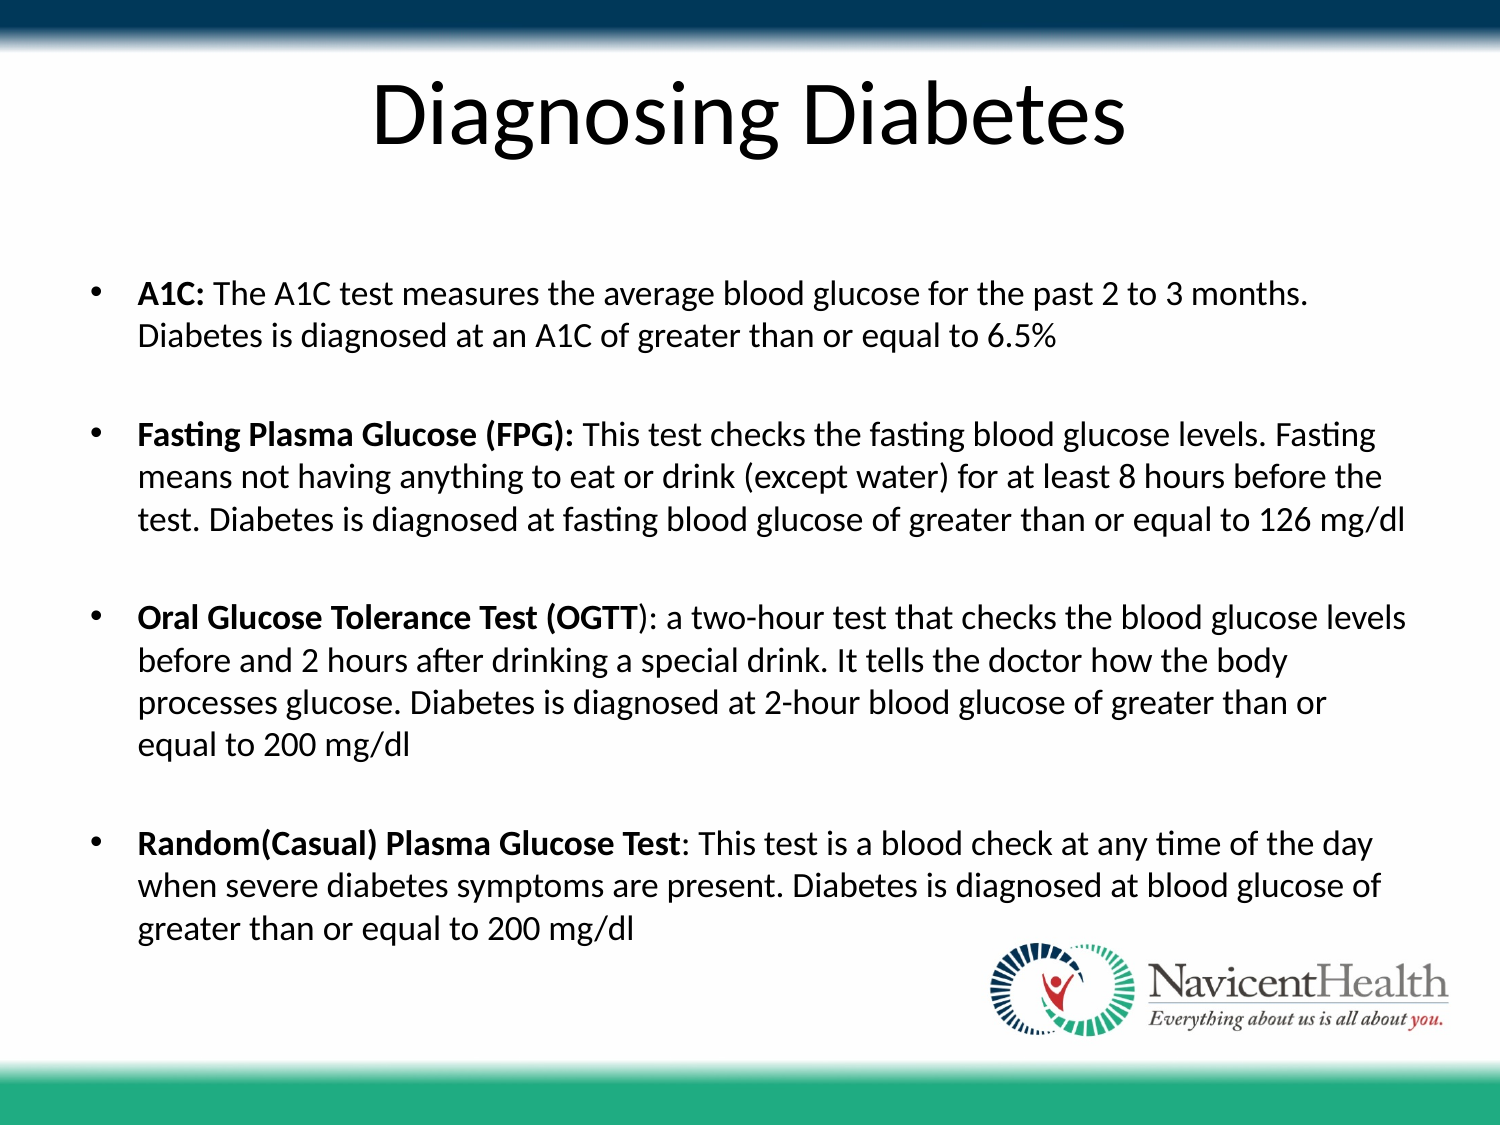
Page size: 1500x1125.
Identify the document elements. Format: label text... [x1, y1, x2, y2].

picture [0, 0, 1500, 1125]
list A1C: The A1C test measures the average blood glucose for the past 2 to 3 months. Diabetes is diagnosed at an A1C of greater than or equal to 6.5% Fasting Plasma Glucose (FPG): This test checks the fasting blood glucose levels. Fasting means not having anything to eat or drink (except water) for at least 8 hours before the test. Diabetes is diagnosed at fasting blood glucose of greater than or equal to 126 mg/dl Oral Glucose Tolerance Test (OGTT): a two-hour test that checks the blood glucose levels before and 2 hours after drinking a special drink. It tells the doctor how the body processes glucose. Diabetes is diagnosed at 2-hour blood glucose of greater than or equal to 200 mg/dl Random(Casual) Plasma Glucose Test: This test is a blood check at any time of the day when severe diabetes symptoms are present. Diabetes is diagnosed at blood glucose of greater than or equal to 200 mg/dl [75, 262, 1425, 1005]
title Diagnosing Diabetes [75, 45, 1425, 233]
